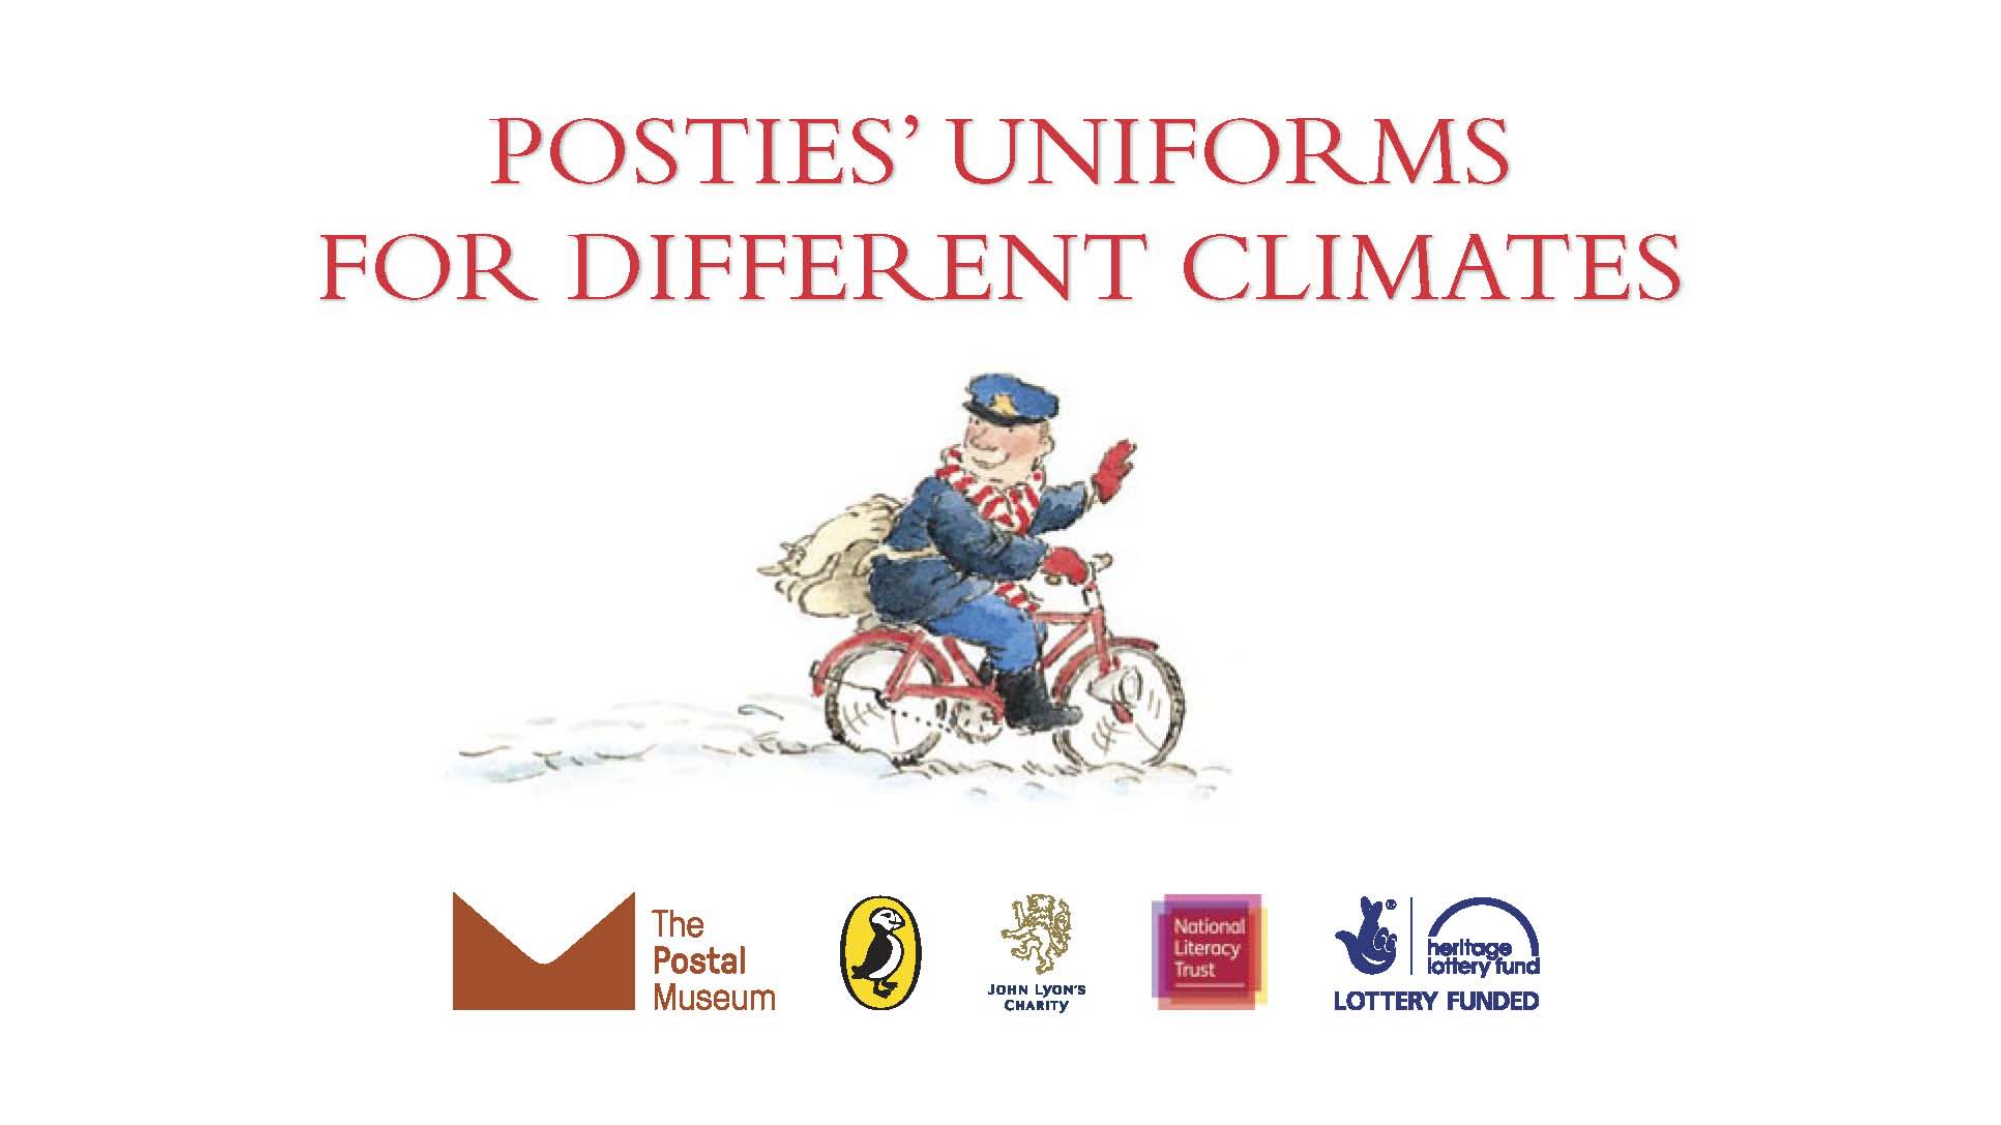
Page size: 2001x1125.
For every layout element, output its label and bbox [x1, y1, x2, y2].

picture [249, 0, 1751, 1125]
